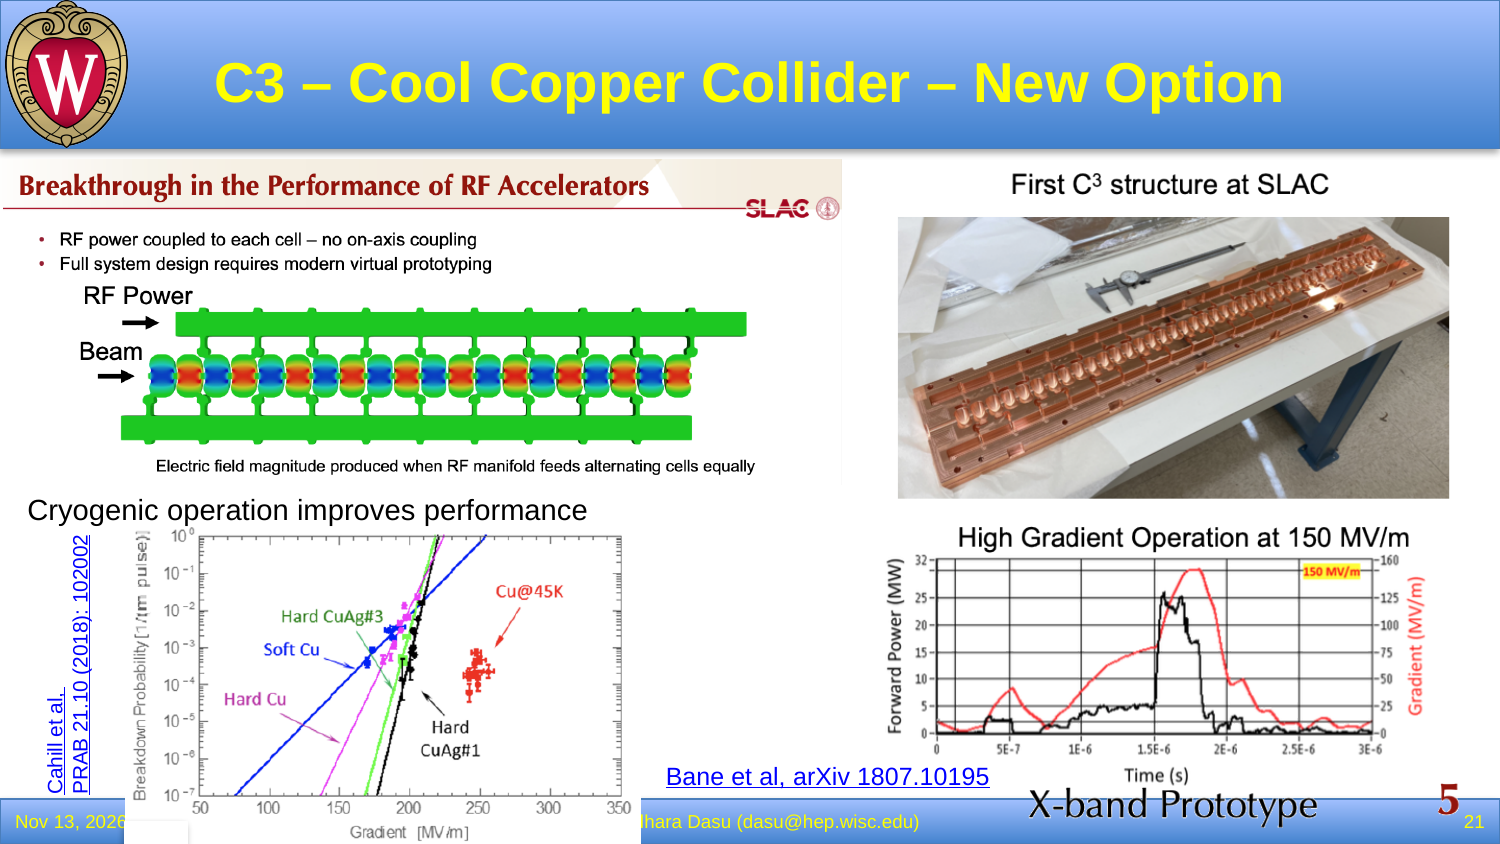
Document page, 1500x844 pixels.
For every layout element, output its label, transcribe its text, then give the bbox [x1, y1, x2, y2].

slide_number 17-Oct-24 [0, 798, 7, 844]
picture [0, 159, 842, 485]
picture [5, 0, 128, 148]
text_box Bane et al, arXiv 1807.10195 [691, 753, 873, 798]
picture [878, 146, 1463, 835]
title C3 – Cool Copper Collider – New Option [74, 9, 1426, 151]
footer Sridhara Dasu (dasu@hep.wisc.edu) [691, 798, 884, 844]
slide_number 21 [1456, 798, 1500, 844]
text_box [12, 483, 688, 844]
